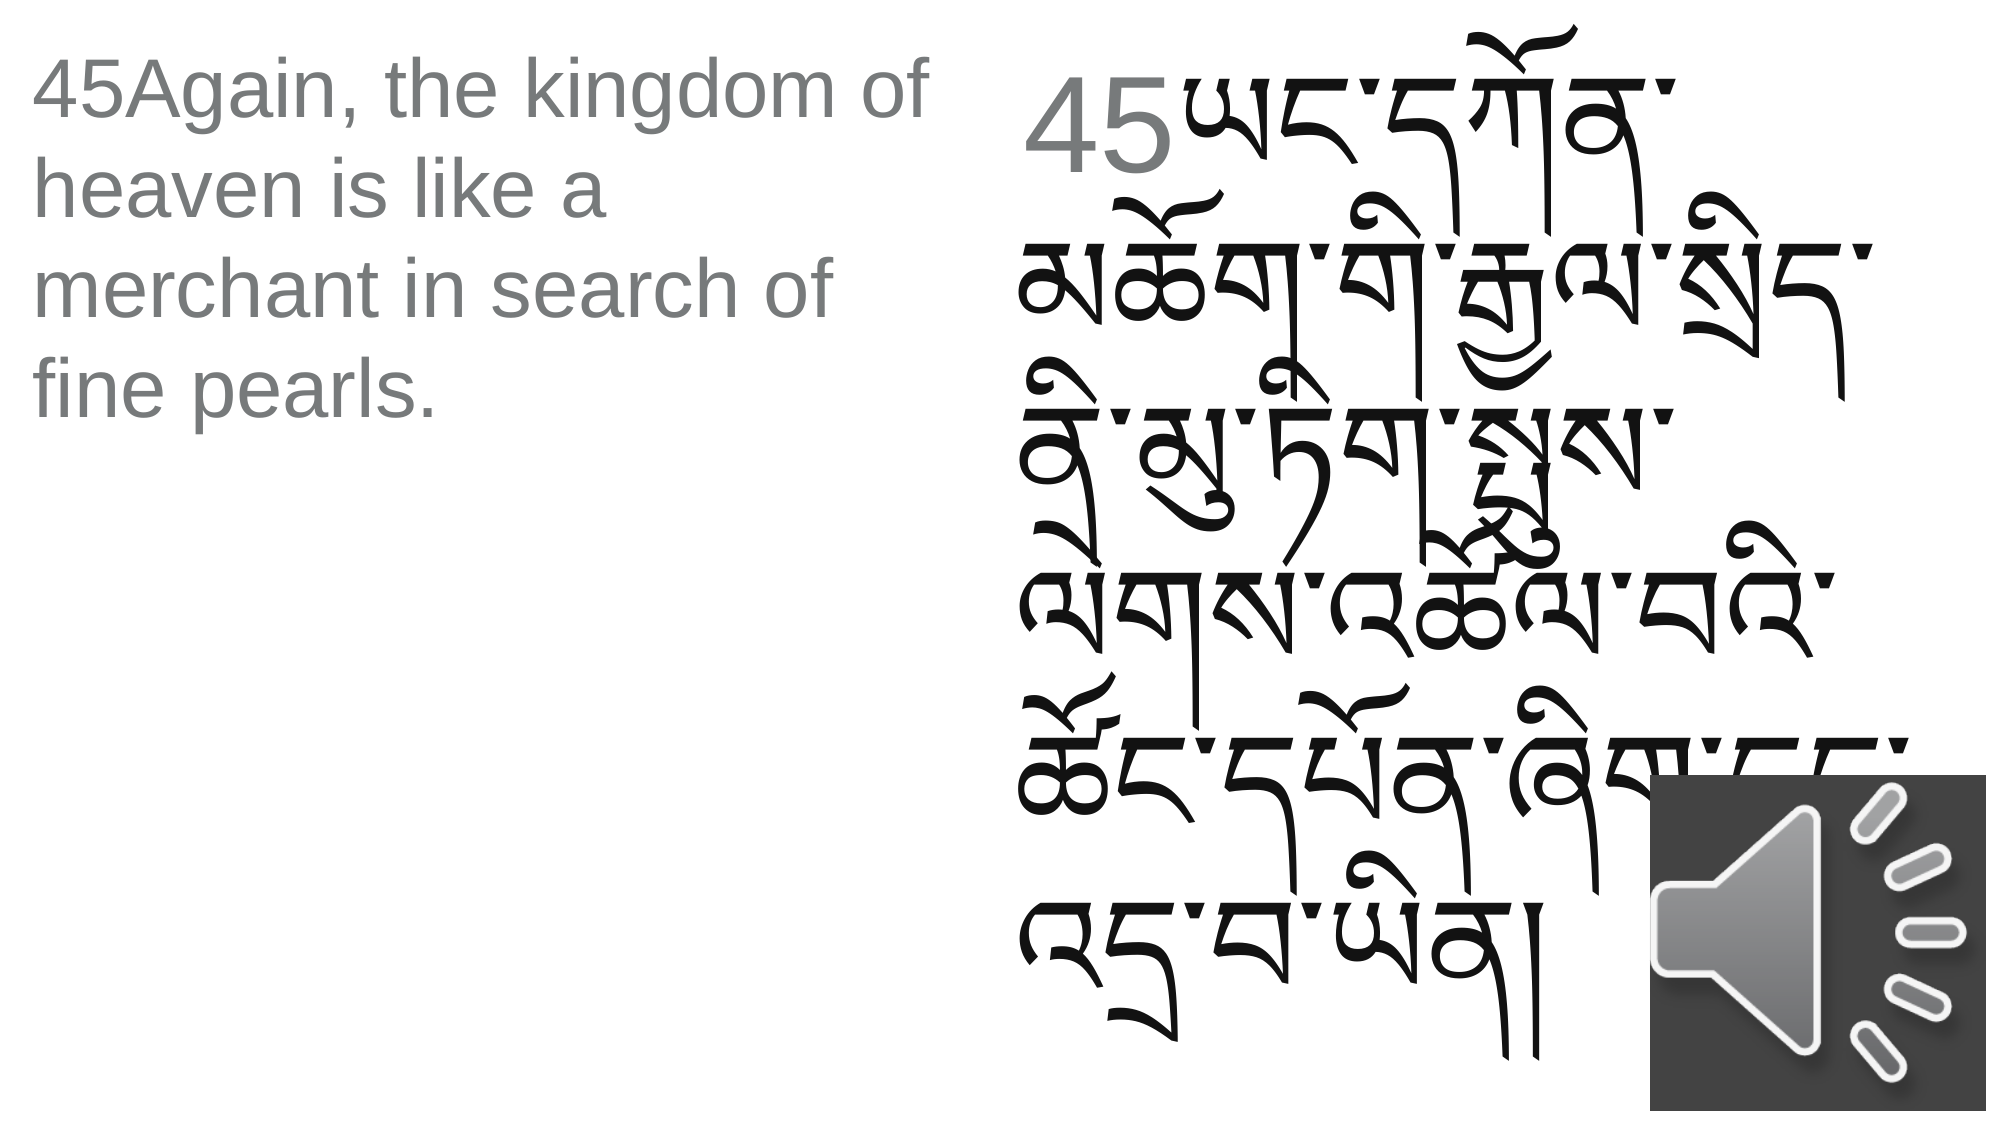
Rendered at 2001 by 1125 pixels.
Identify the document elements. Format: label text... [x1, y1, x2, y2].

text_box 45Again, the kingdom of heaven is like a merchant in search of fine pearls. [18, 27, 973, 1104]
picture [1648, 773, 1987, 1112]
text_box 45ཡང་དཀོན་མཆོག་གི་རྒྱལ་སྲིད་ནི་མུ་ཏིག་སྤུས་ལེགས་འཚོལ་བའི་ཚོང་དཔོན་ཞིག་དང་འདྲ་བ་ཡིན། [999, 27, 2000, 1104]
